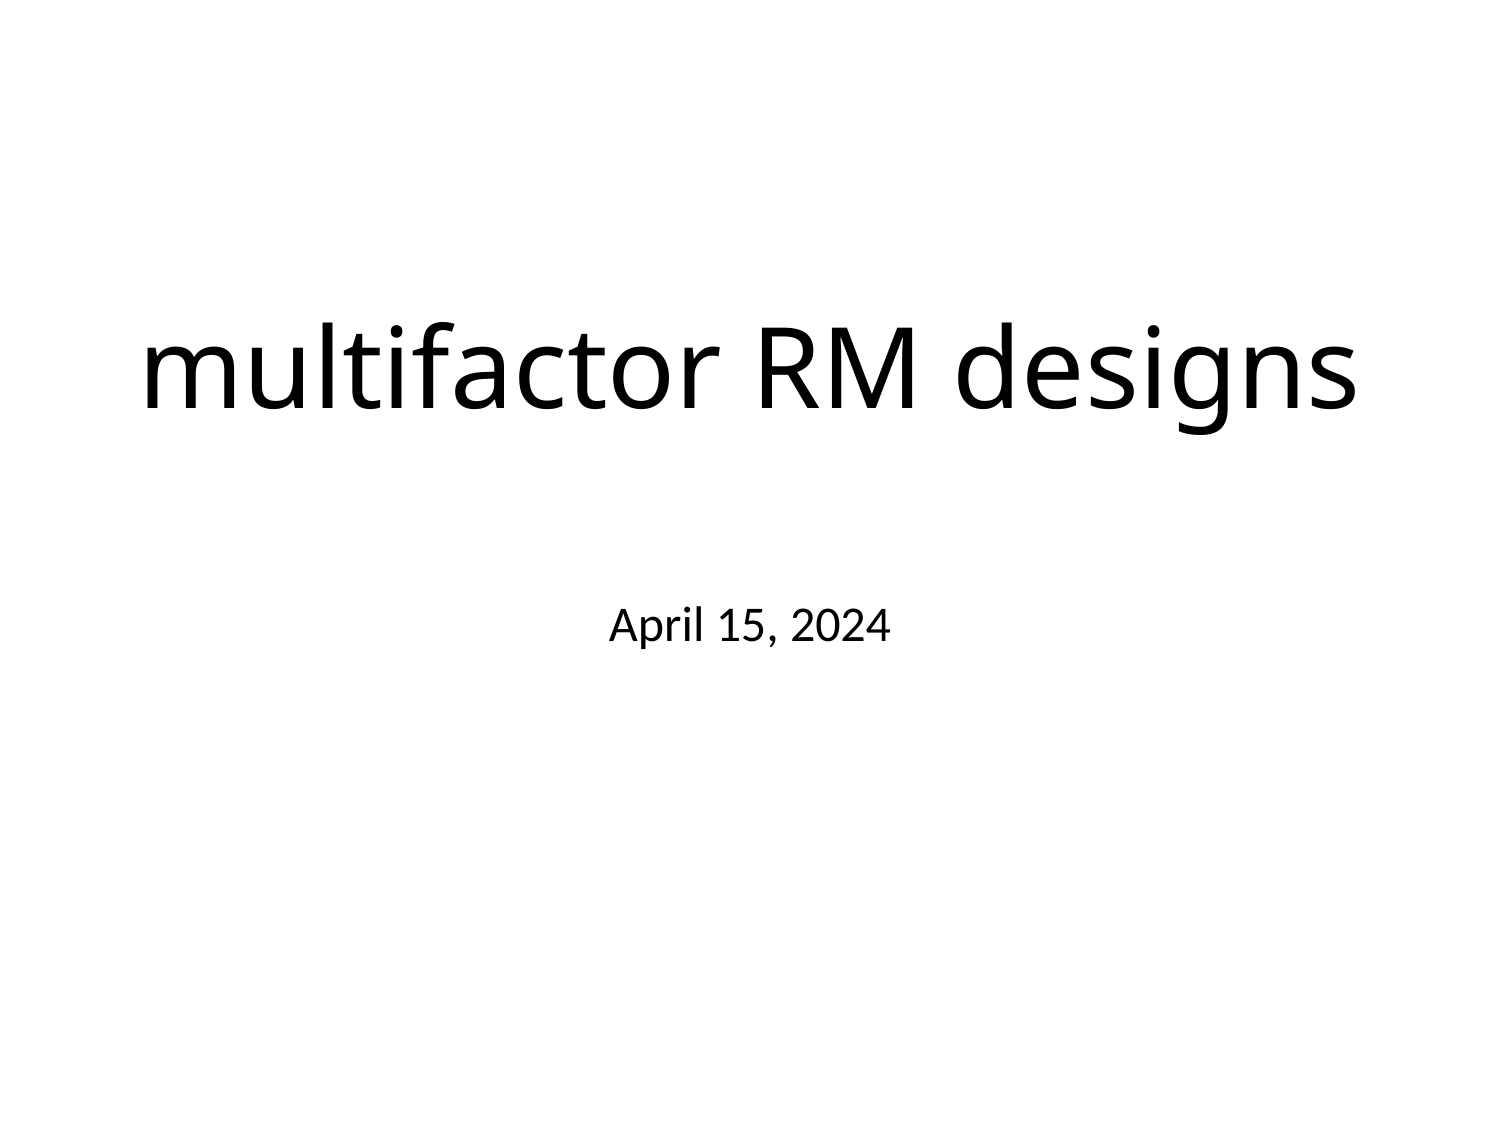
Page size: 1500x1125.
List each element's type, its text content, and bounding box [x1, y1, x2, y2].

title multifactor RM designs [112, 184, 1388, 576]
subtitle April 15, 2024 [187, 590, 1313, 1069]
